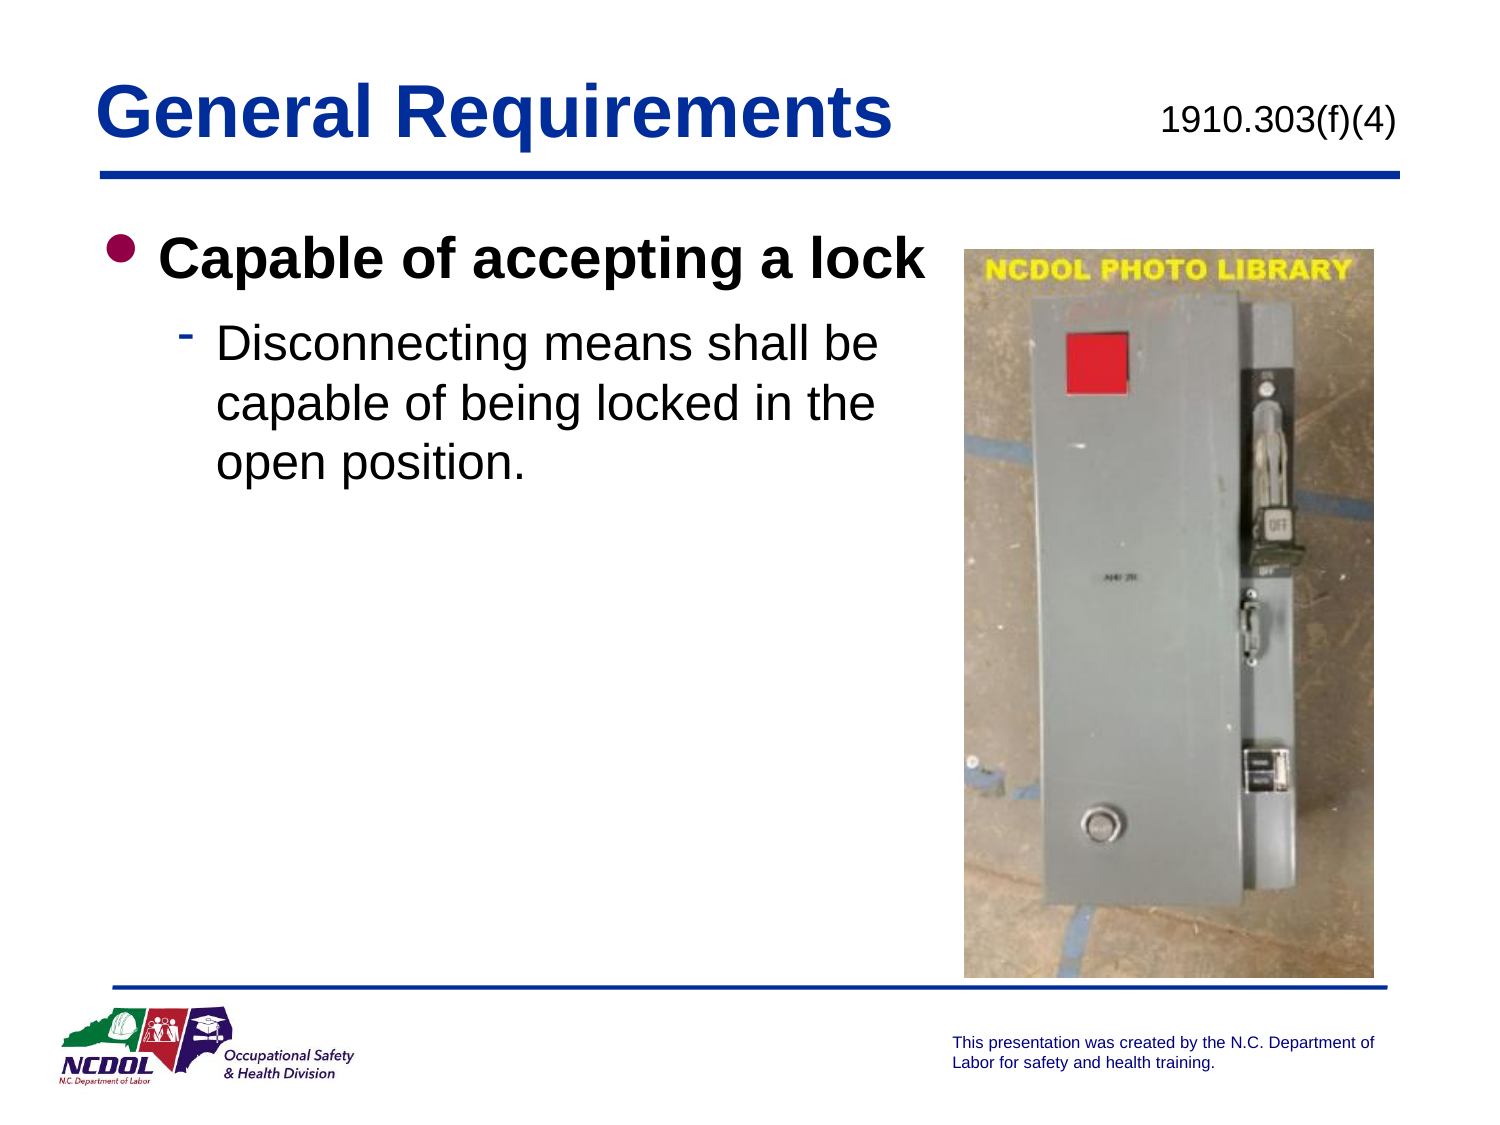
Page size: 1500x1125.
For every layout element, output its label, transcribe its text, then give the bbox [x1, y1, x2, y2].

title General Requirements [87, 62, 1025, 153]
picture [50, 997, 363, 1095]
text_box 1910.303(f)(4) [1145, 87, 1412, 148]
picture [964, 249, 1375, 978]
list Capable of accepting a lock Disconnecting means shall be capable of being locked in the open position. [87, 212, 961, 788]
